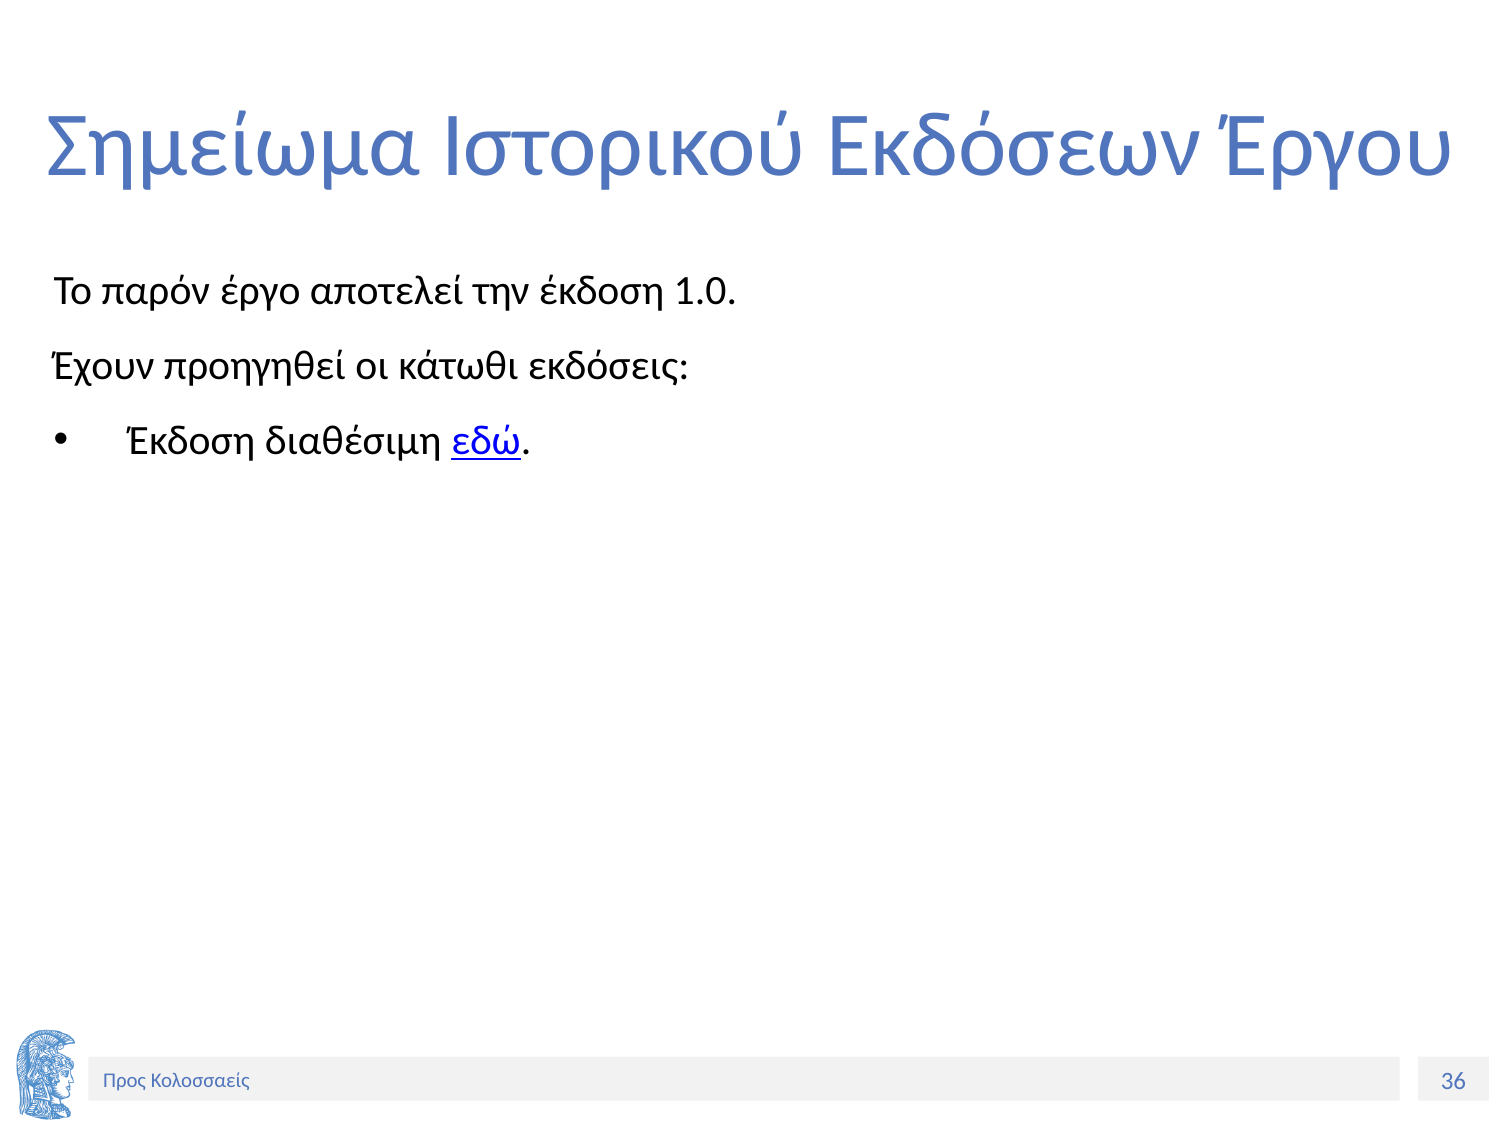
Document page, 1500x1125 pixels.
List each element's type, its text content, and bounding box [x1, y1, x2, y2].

title Σημείωμα Ιστορικού Εκδόσεων Έργου [0, 45, 1500, 233]
picture [9, 1026, 81, 1120]
list Το παρόν έργο αποτελεί την έκδοση 1.0. Έχουν προηγηθεί οι κάτωθι εκδόσεις: Έκδοση διαθέσιμη εδώ. [38, 255, 1447, 998]
